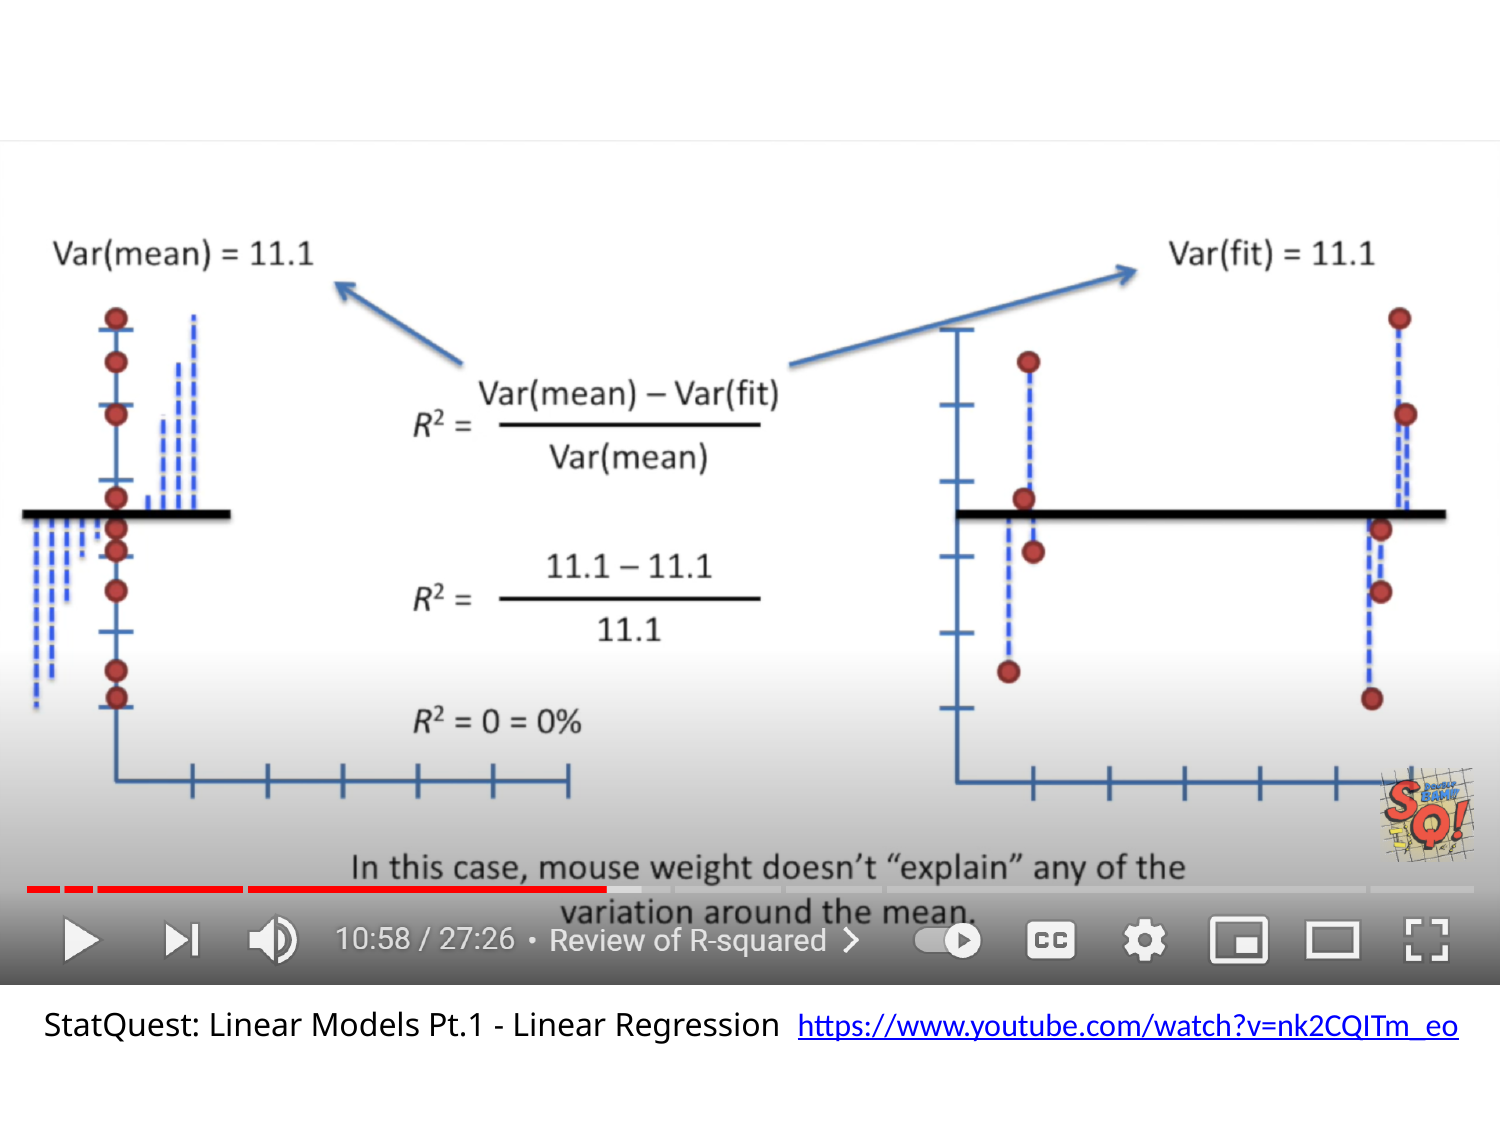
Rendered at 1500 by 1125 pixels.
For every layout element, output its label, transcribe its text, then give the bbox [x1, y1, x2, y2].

text_box StatQuest: Linear Models Pt.1 - Linear Regression https://www.youtube.com/watch?v=nk2CQITm_eo [29, 996, 1500, 1050]
picture [0, 140, 1500, 985]
